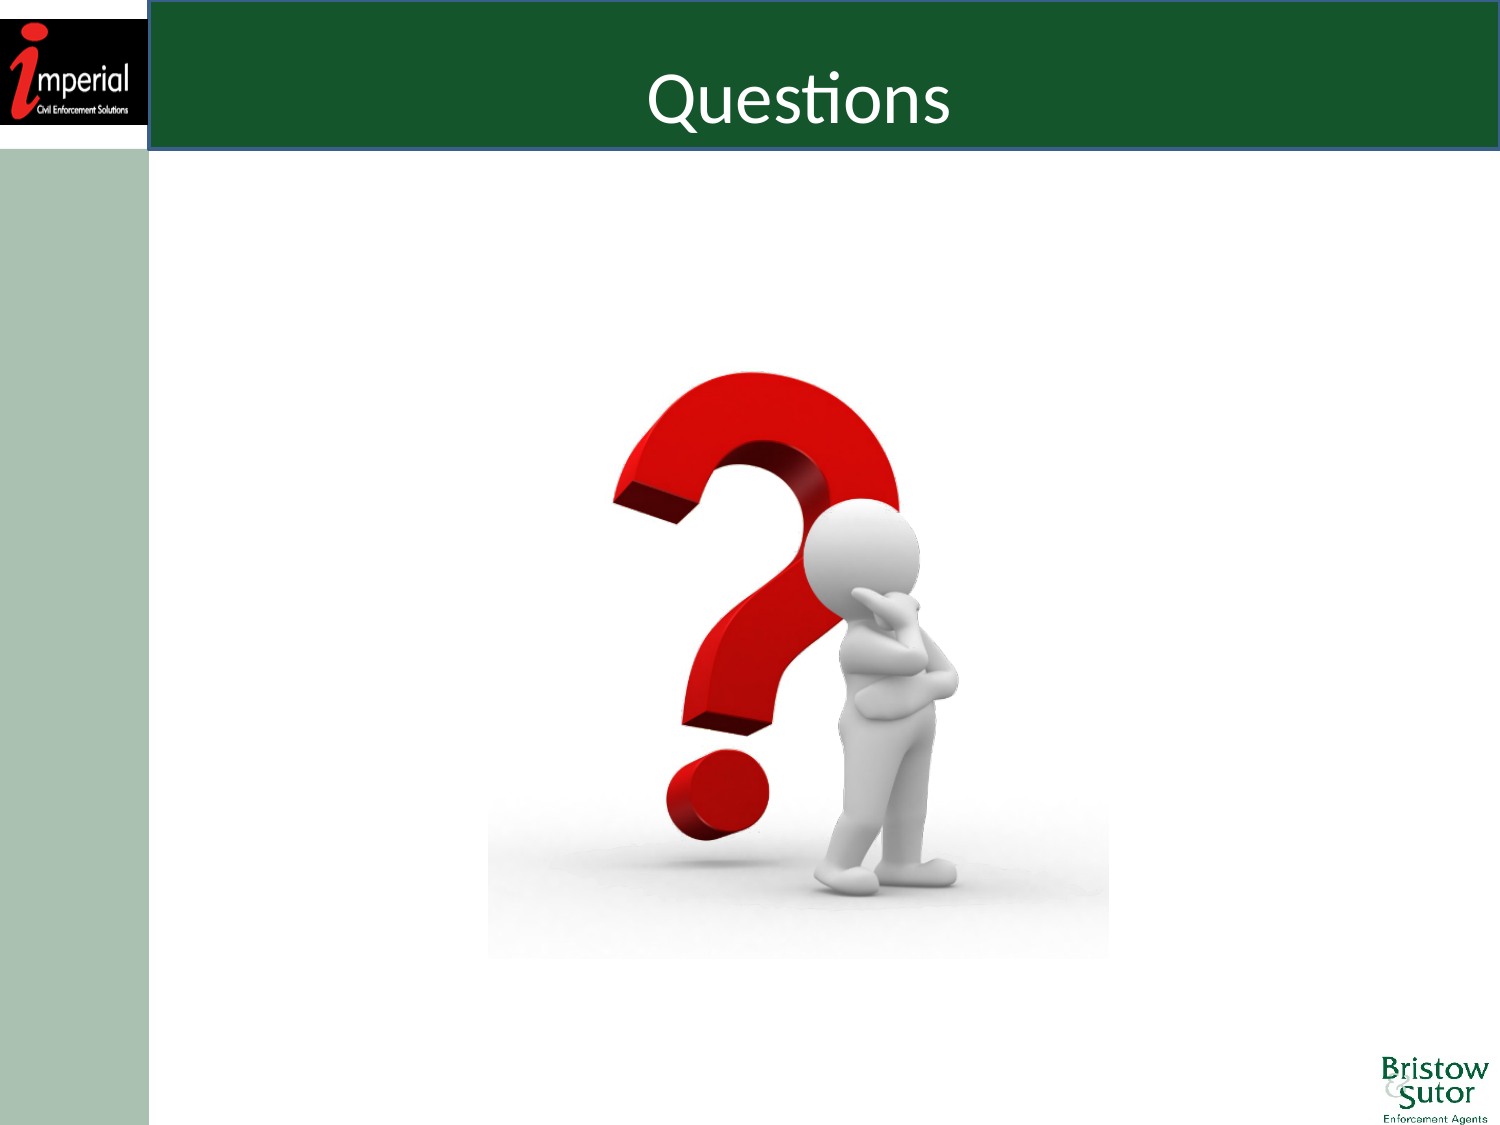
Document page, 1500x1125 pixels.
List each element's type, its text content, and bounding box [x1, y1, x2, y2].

picture [0, 18, 149, 126]
title Questions [123, 0, 1474, 188]
picture [1368, 1056, 1498, 1125]
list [488, 337, 1110, 959]
